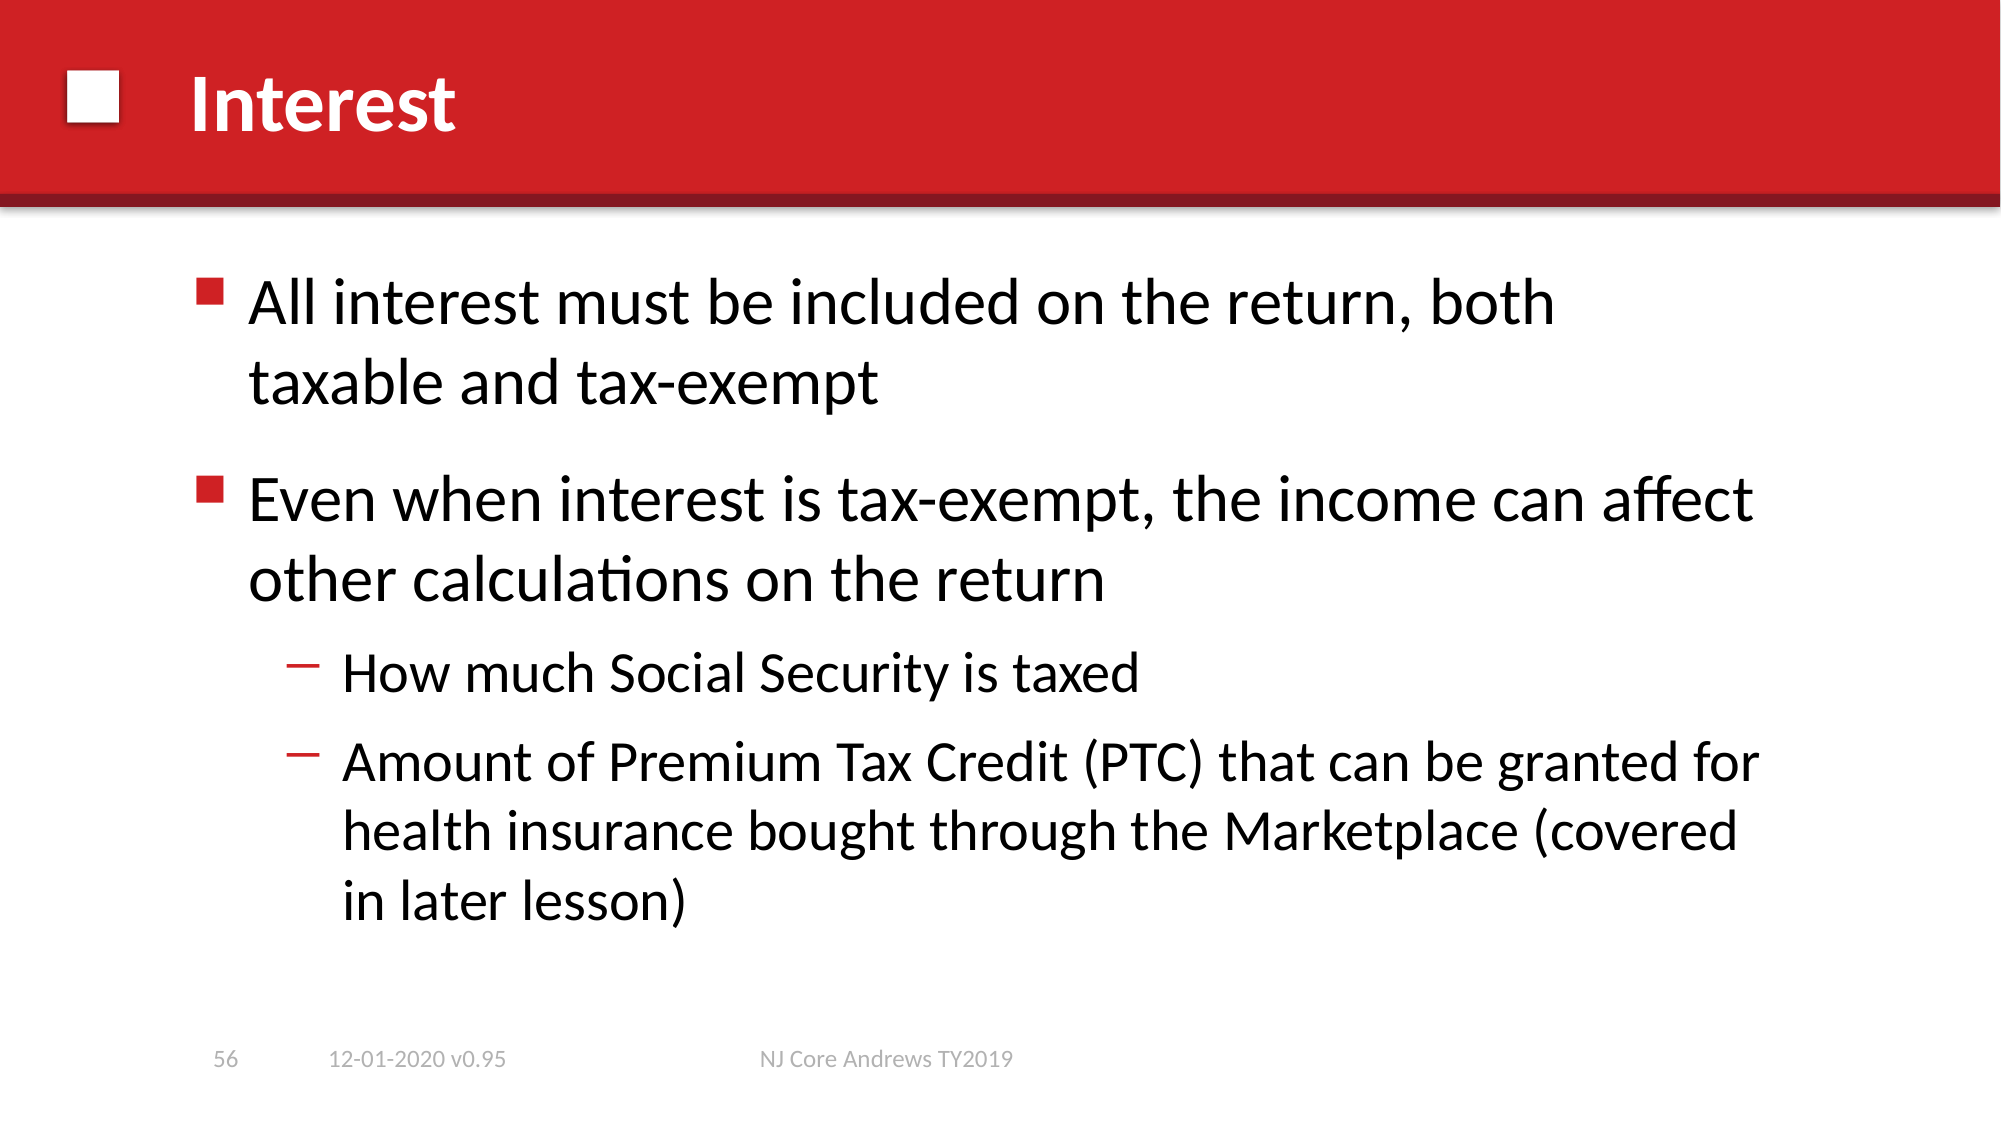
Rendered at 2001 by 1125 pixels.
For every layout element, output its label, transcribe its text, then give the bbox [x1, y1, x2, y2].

footer NJ Core Andrews TY2019 [570, 1027, 1204, 1088]
title Interest [174, 4, 1775, 193]
slide_number 56 [99, 1027, 254, 1088]
list All interest must be included on the return, both taxable and tax-exempt Even when interest is tax-exempt, the income can affect other calculations on the return How much Social Security is taxed Amount of Premium Tax Credit (PTC) that can be granted for health insurance bought through the Marketplace (covered in later lesson) [177, 249, 1778, 988]
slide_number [313, 1027, 532, 1088]
